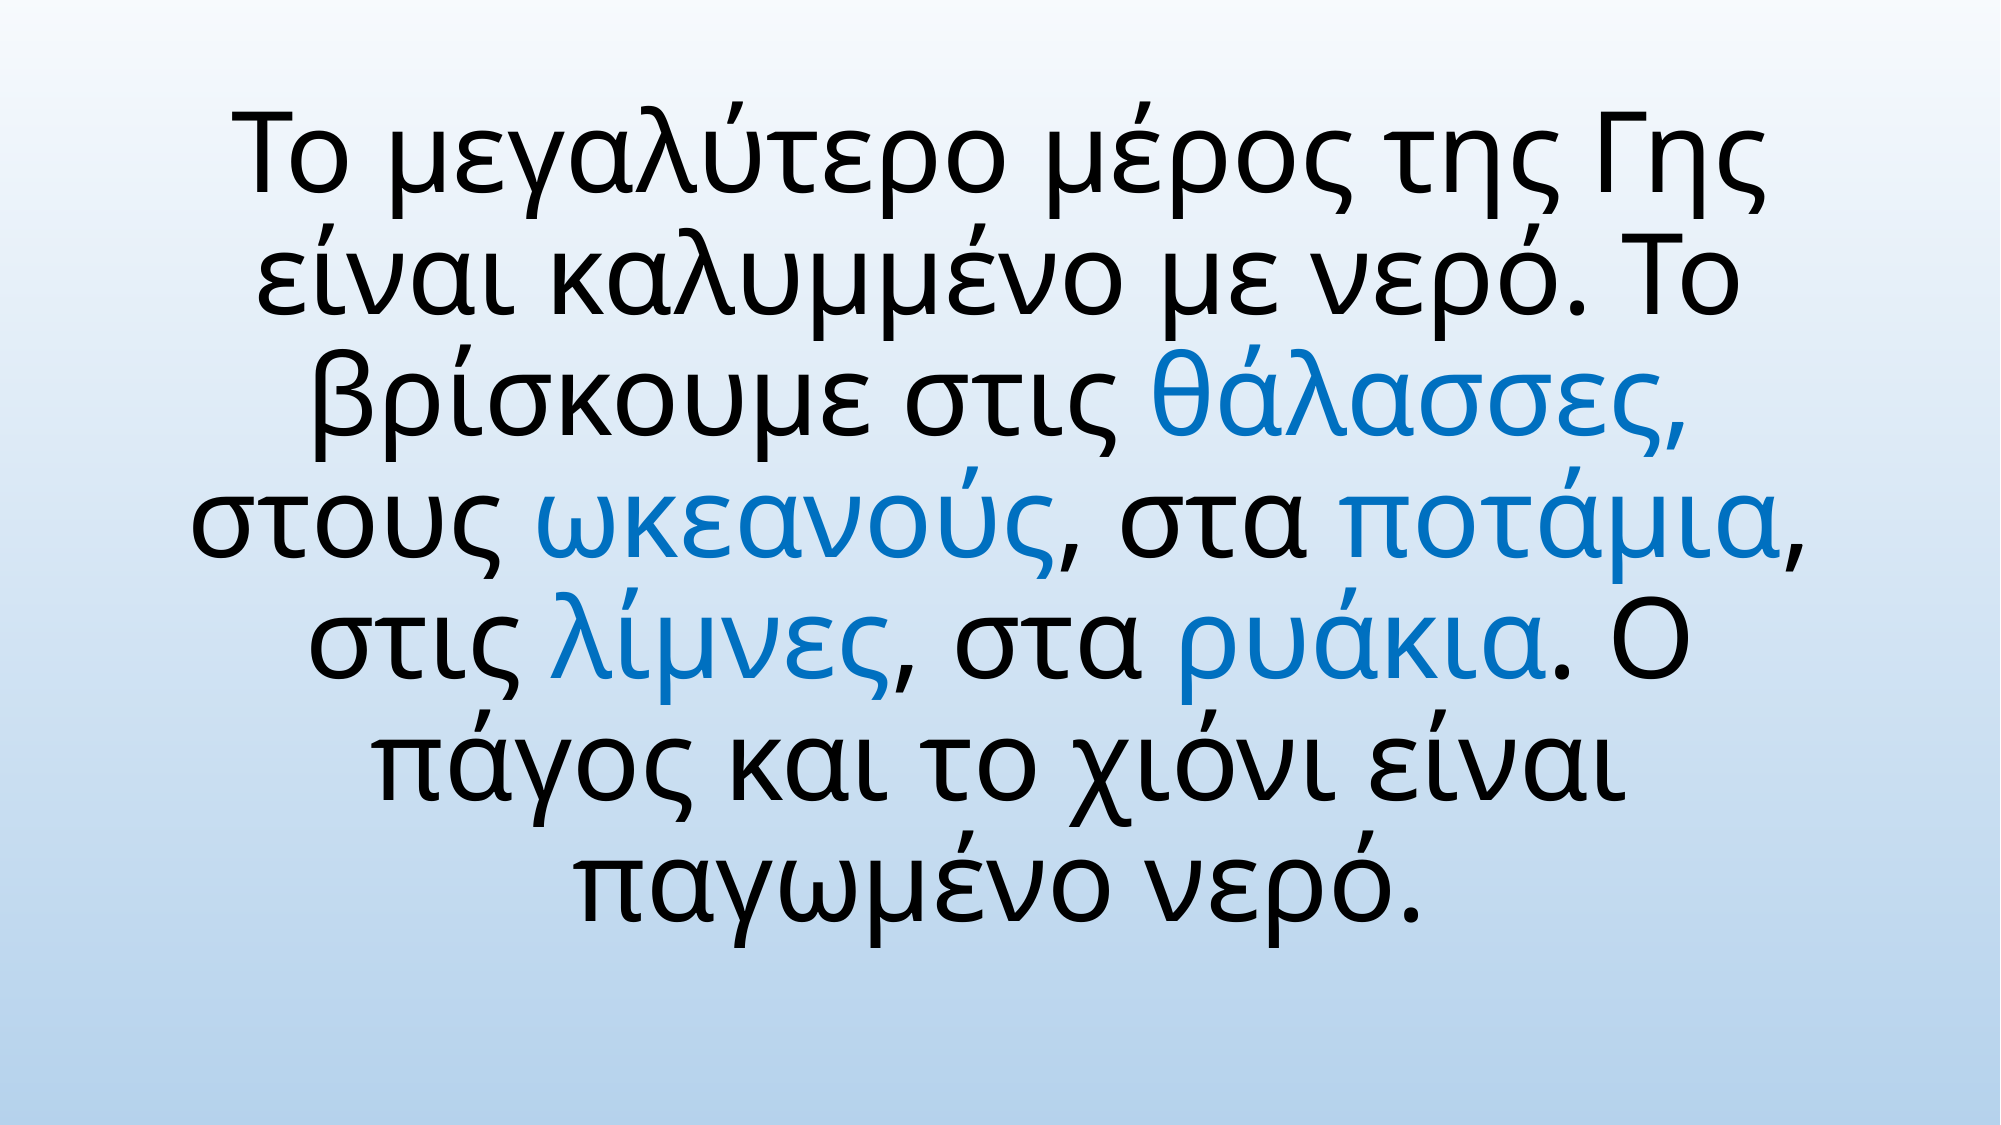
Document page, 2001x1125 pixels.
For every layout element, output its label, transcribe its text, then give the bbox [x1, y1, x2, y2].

title Το μεγαλύτερο μέρος της Γης είναι καλυμμένο με νερό. Το βρίσκουμε στις θάλασσες, στους ωκεανούς, στα ποτάμια, στις λίμνες, στα ρυάκια. Ο πάγος και το χιόνι είναι παγωμένο νερό. [137, 59, 1863, 982]
